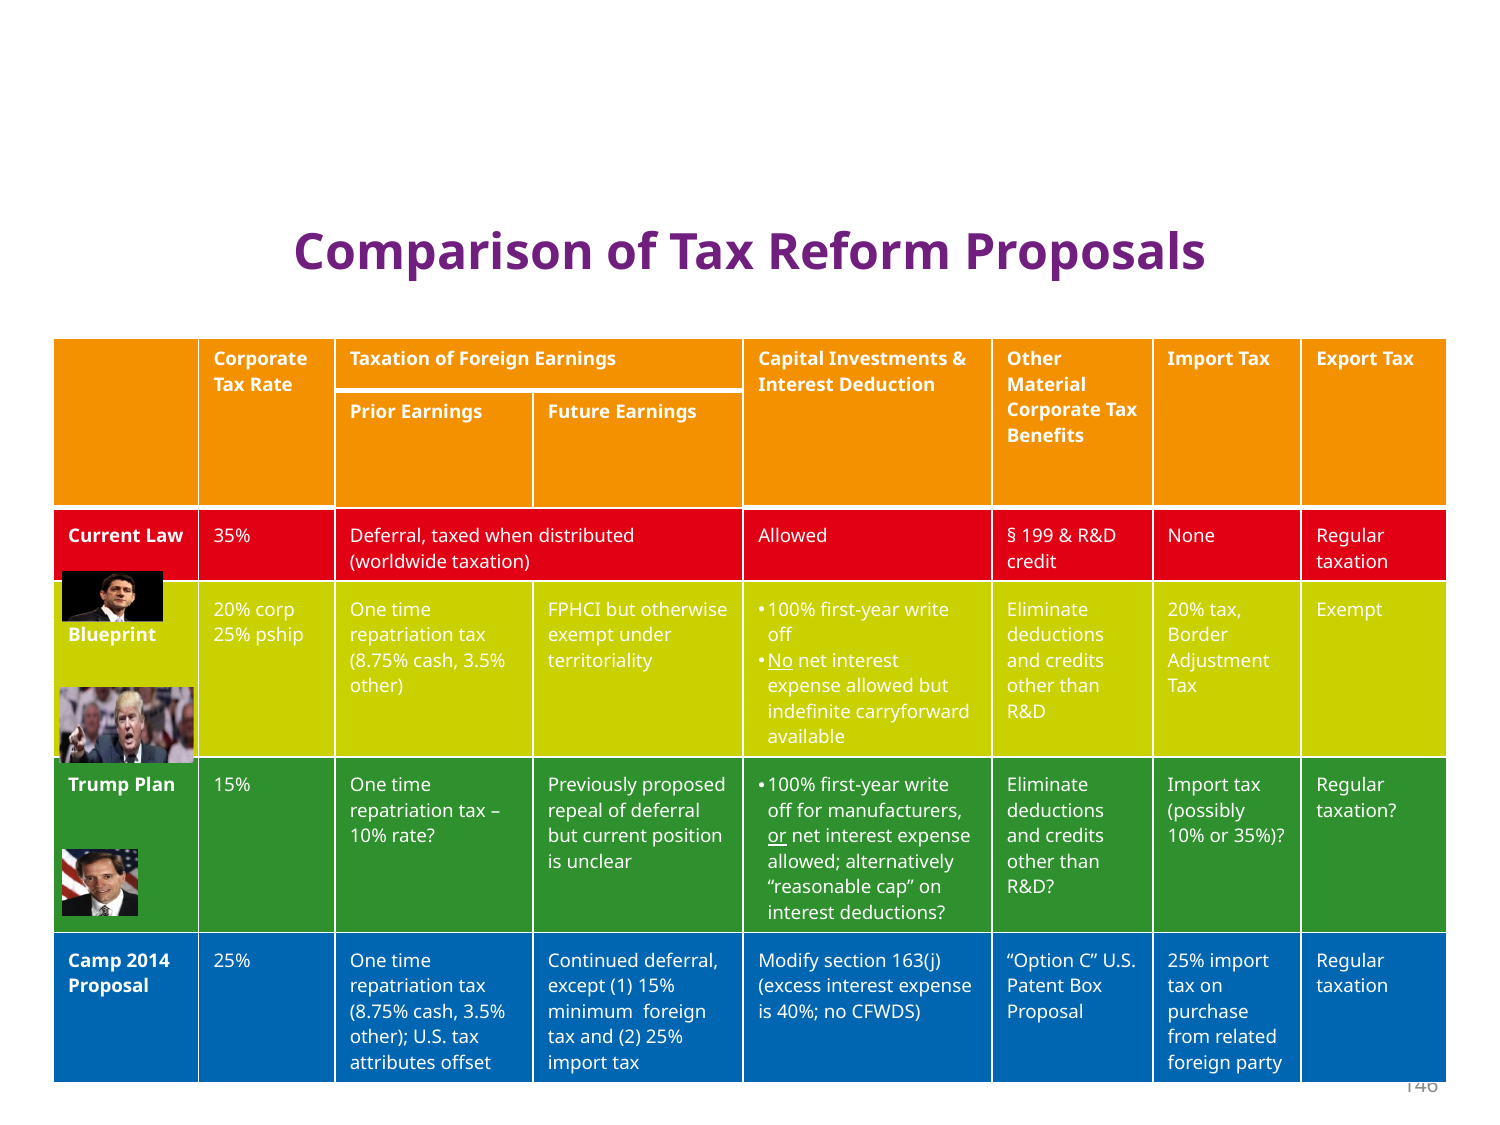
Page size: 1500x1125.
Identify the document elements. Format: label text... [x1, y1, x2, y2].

table_cell Camp 2014 Proposal [54, 933, 198, 1082]
table_cell 35% [199, 510, 334, 580]
table_header Import Tax [1154, 339, 1300, 505]
picture [62, 849, 138, 916]
table_header [54, 339, 198, 505]
slide_number 146 [1322, 1062, 1454, 1108]
table_cell 20% corp 25% pship [199, 582, 334, 756]
table_cell Modify section 163(j) (excess interest expense is 40%; no CFWDS) [744, 933, 991, 1082]
table_cell One time repatriation tax (8.75% cash, 3.5% other) [336, 582, 532, 756]
table_cell Regular taxation? [1302, 758, 1446, 932]
picture [59, 687, 194, 763]
table_cell Current Law [54, 510, 198, 580]
table_cell Exempt [1302, 582, 1446, 756]
table_header Corporate Tax Rate [199, 339, 334, 505]
table_cell 25% [199, 933, 334, 1082]
table_cell “Option C” U.S. Patent Box Proposal [993, 933, 1152, 1082]
table_header Capital Investments & Interest Deduction [744, 339, 991, 505]
table_cell Regular taxation [1302, 933, 1446, 1082]
table_cell 100% first-year write off for manufacturers, or net interest expense allowed; alternatively “reasonable cap” on interest deductions? [744, 758, 991, 932]
table_cell Prior Earnings [336, 393, 532, 507]
table_cell Deferral, taxed when distributed (worldwide taxation) [336, 509, 742, 580]
table_cell Import tax (possibly 10% or 35%)? [1154, 758, 1300, 932]
table_cell Regular taxation [1302, 510, 1446, 580]
table_cell 20% tax, Border Adjustment Tax [1154, 582, 1300, 756]
table_cell Continued deferral, except (1) 15% minimum foreign tax and (2) 25% import tax [534, 933, 742, 1082]
table_cell House Blueprint [54, 582, 198, 756]
table_cell Eliminate deductions and credits other than R&D? [993, 758, 1152, 932]
table_cell FPHCI but otherwise exempt under territoriality [534, 582, 742, 756]
table_cell None [1154, 510, 1300, 580]
table_cell 15% [199, 758, 334, 932]
table_header Other Material Corporate Tax Benefits [993, 339, 1152, 505]
table_cell Trump Plan [54, 758, 198, 932]
picture [62, 571, 163, 622]
table_cell § 199 & R&D credit [993, 510, 1152, 580]
table_cell Previously proposed repeal of deferral but current position is unclear [534, 758, 742, 932]
table_cell Allowed [744, 510, 991, 580]
table_cell Eliminate deductions and credits other than R&D [993, 582, 1152, 756]
table_cell One time repatriation tax – 10% rate? [336, 758, 532, 932]
table_cell Future Earnings [534, 393, 742, 507]
table_cell 100% first-year write off No net interest expense allowed but indefinite carryforward available [744, 582, 991, 756]
table_header Taxation of Foreign Earnings [336, 339, 742, 388]
table_header Export Tax [1302, 339, 1446, 505]
text_box Comparison of Tax Reform Proposals [53, 211, 1447, 287]
table_cell One time repatriation tax (8.75% cash, 3.5% other); U.S. tax attributes offset [336, 933, 532, 1082]
table_cell 25% import tax on purchase from related foreign party [1154, 933, 1300, 1082]
